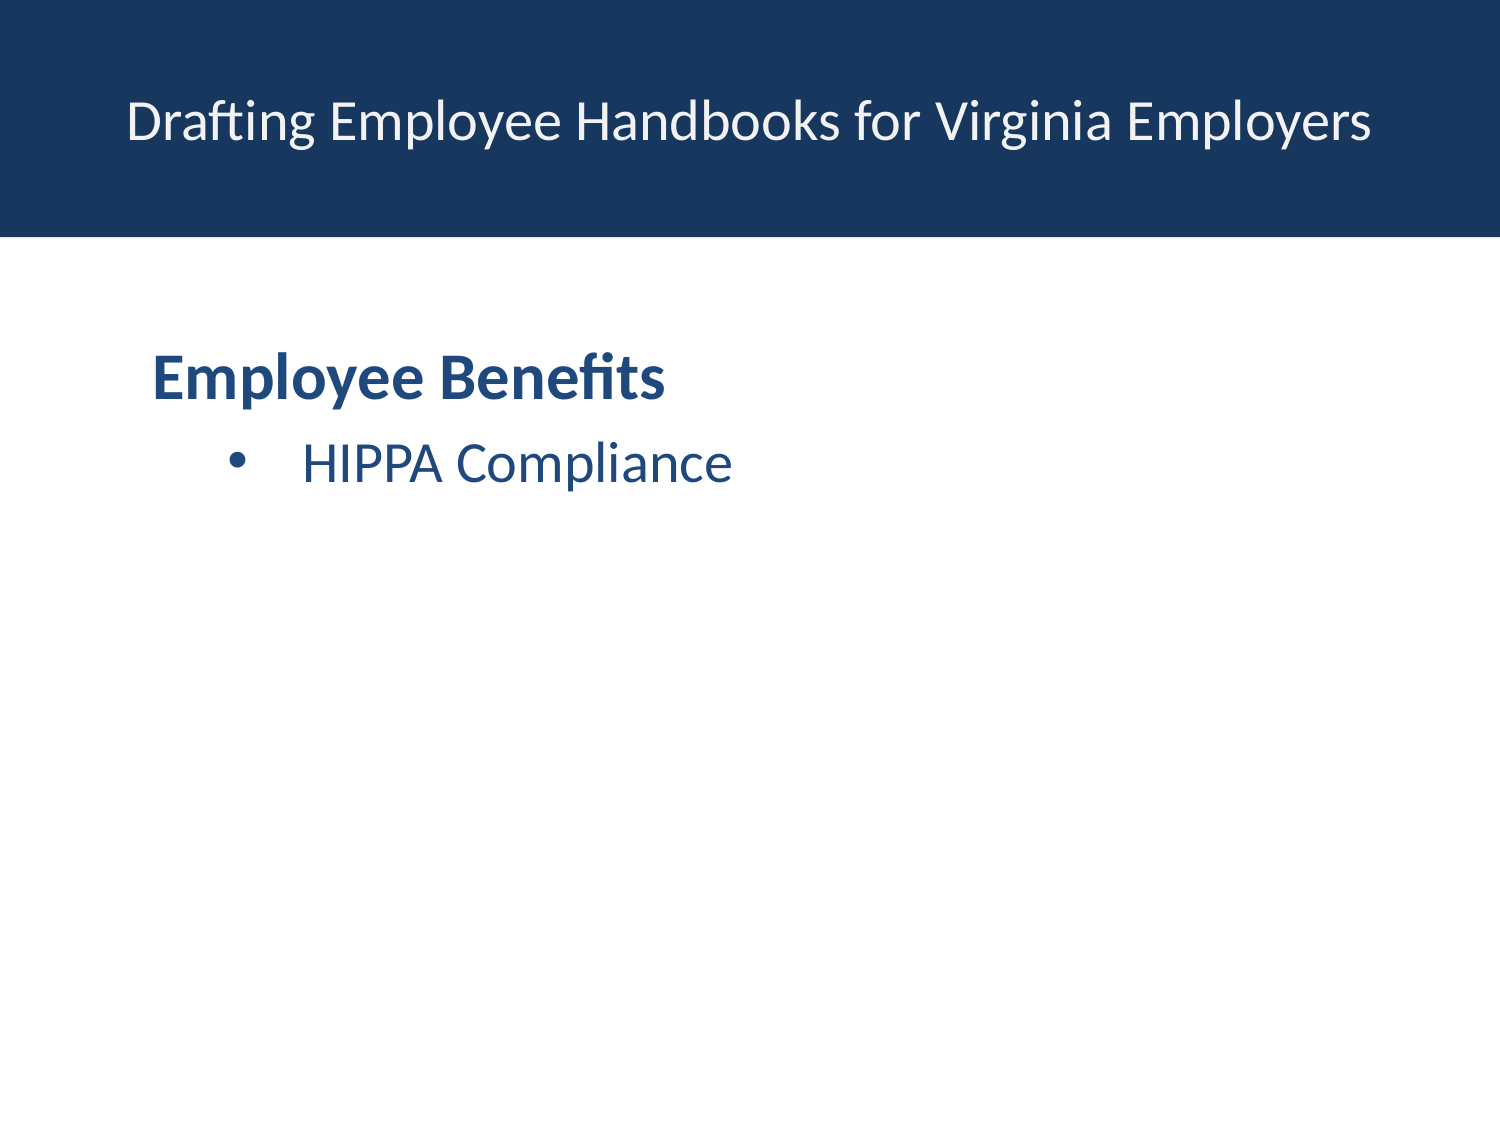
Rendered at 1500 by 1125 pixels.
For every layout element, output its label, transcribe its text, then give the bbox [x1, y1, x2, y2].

title Drafting Employee Handbooks for Virginia Employers [0, 0, 1500, 238]
subtitle Employee Benefits HIPPA Compliance [137, 324, 1363, 1025]
